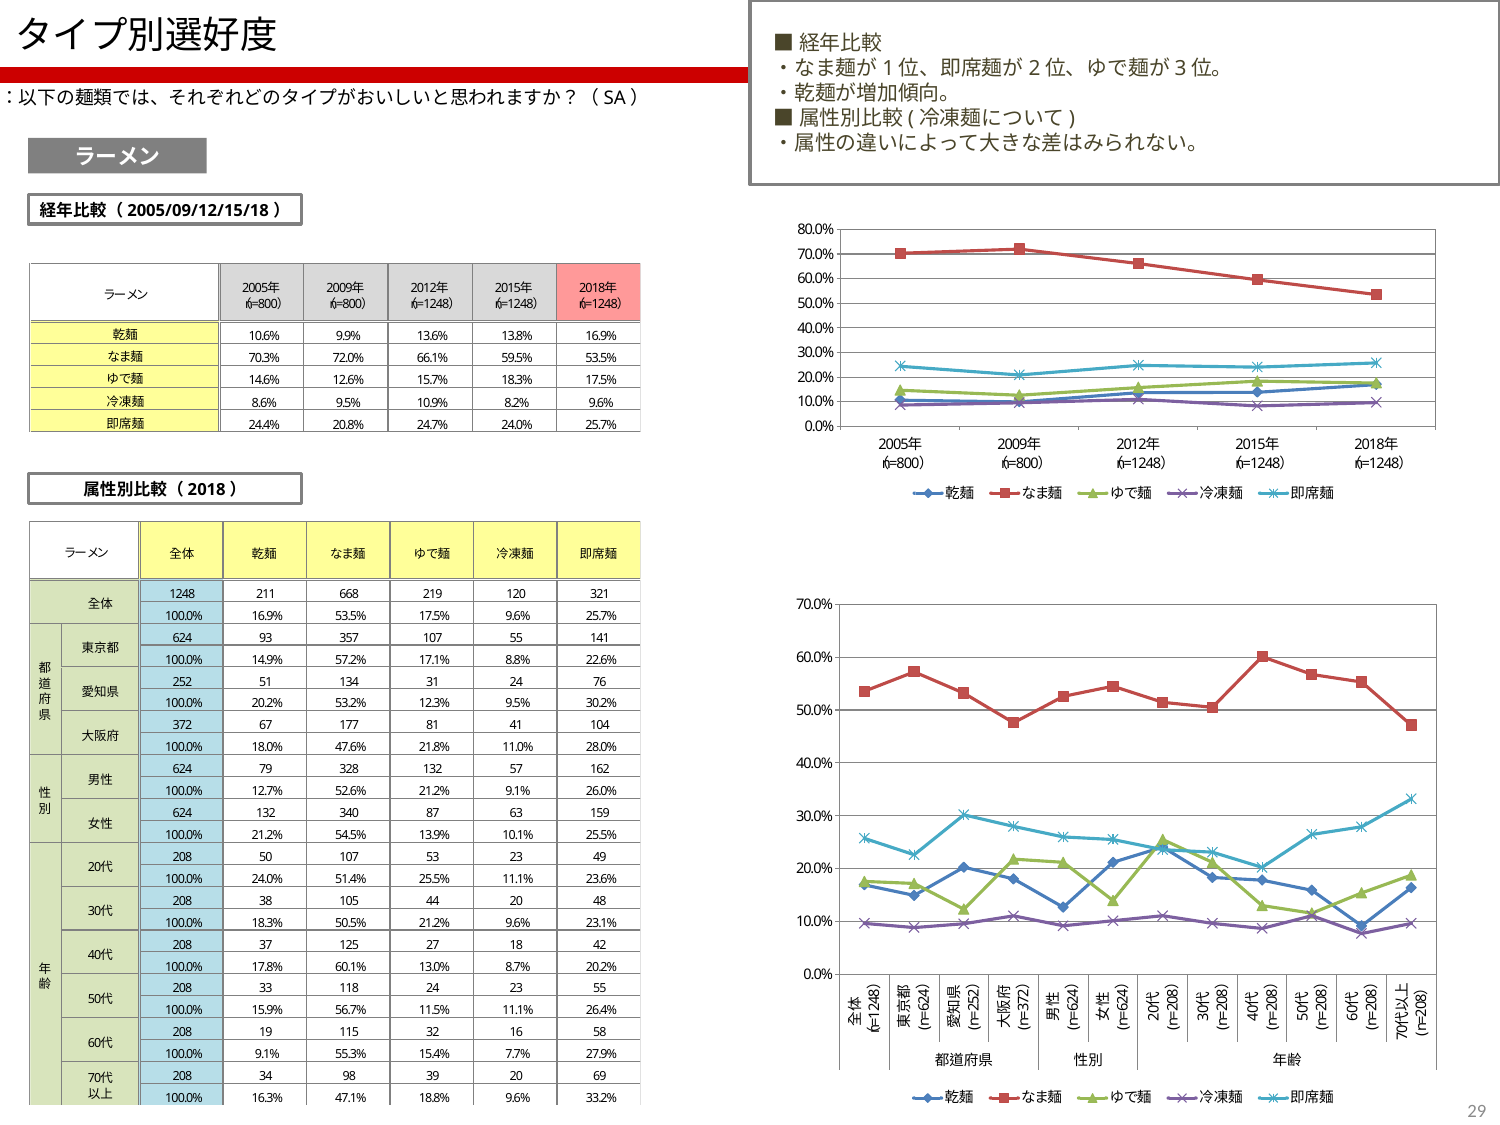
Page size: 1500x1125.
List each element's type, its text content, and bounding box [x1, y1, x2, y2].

title タイプ別選好度 [0, 1, 748, 67]
picture [29, 262, 642, 433]
text_box ラーメン [26, 136, 209, 175]
slide_number 28 [1446, 1094, 1500, 1125]
text_box Q：以下の麺類では、それぞれどのタイプがおいしいと思われますか？（SA） [0, 78, 664, 116]
text_box 属性別比較（2018） [26, 472, 304, 505]
text_box ■経年比較 ・なま麺が1位、即席麺が2位、ゆで麺が3位。 ・乾麺が増加傾向。 ■属性別比較(冷凍麺について) ・属性の違いによって大きな差はみられない。 [748, 0, 1500, 187]
picture [778, 573, 1469, 1071]
picture [778, 1085, 1469, 1112]
picture [778, 220, 1469, 507]
picture [29, 521, 642, 1107]
text_box 経年比較（2005/09/12/15/18） [26, 192, 304, 226]
